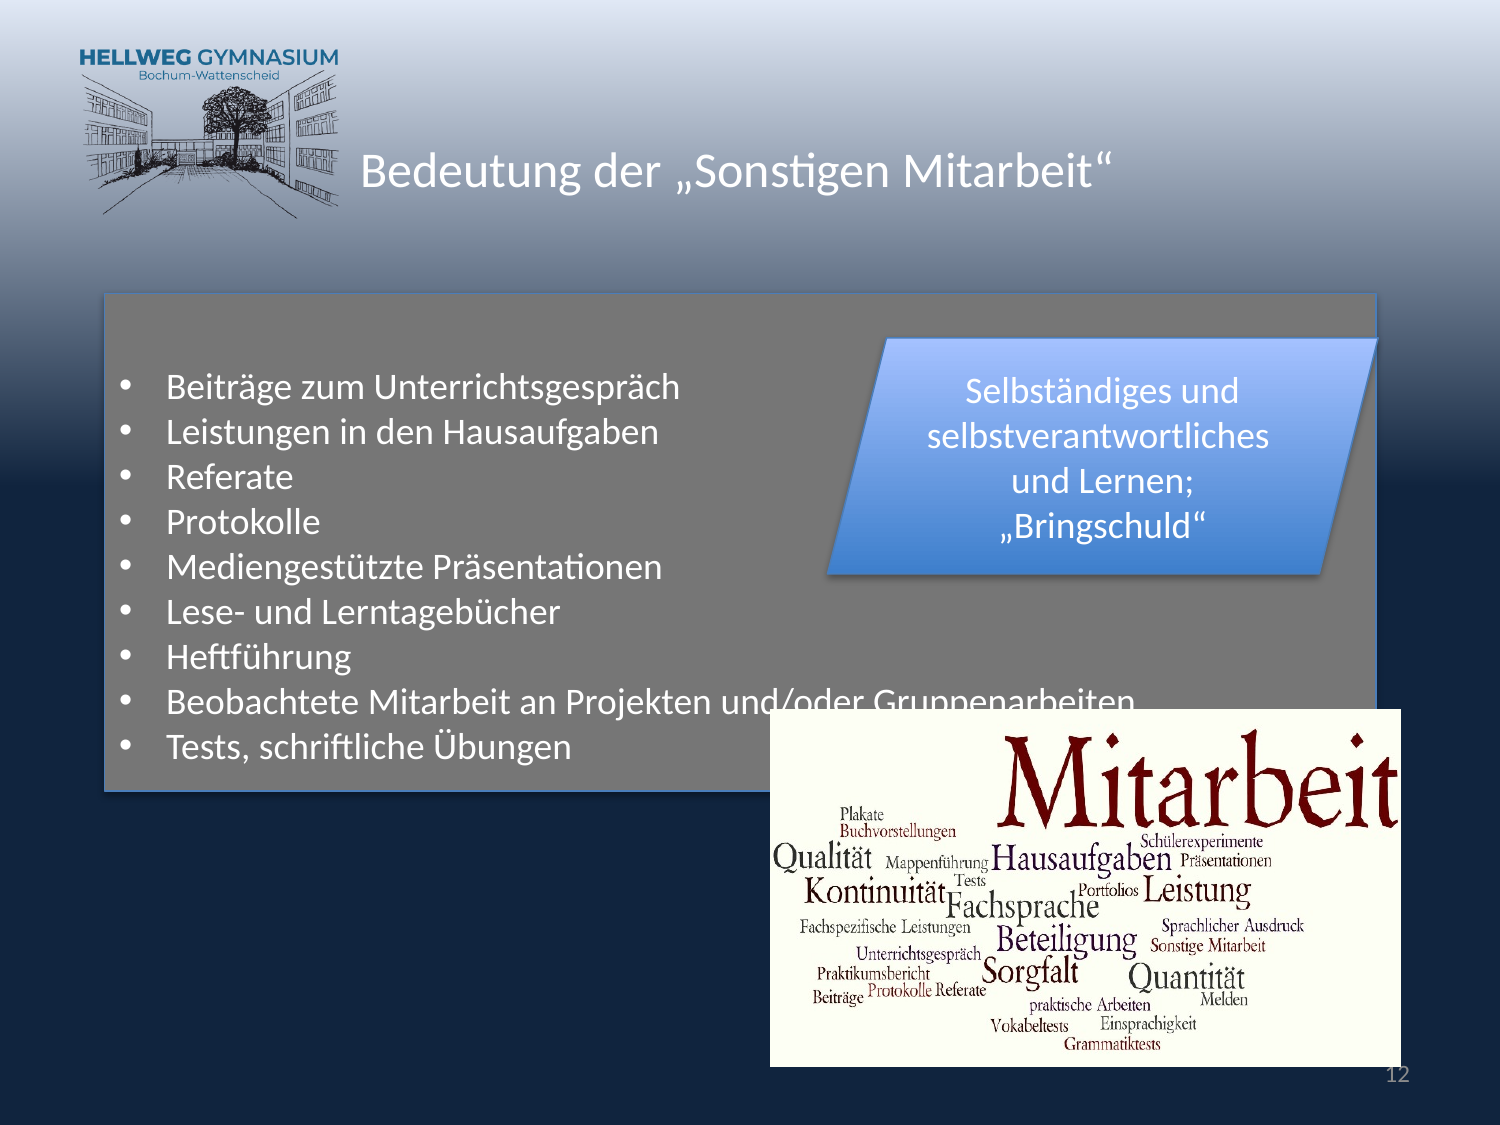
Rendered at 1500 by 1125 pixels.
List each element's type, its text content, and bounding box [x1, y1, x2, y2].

text_box Bedeutung der „Sonstigen Mitarbeit“ [347, 130, 1148, 206]
text_box Beiträge zum Unterrichtsgespräch Leistungen in den Hausaufgaben Referate Protokolle Mediengestützte Präsentationen Lese- und Lerntagebücher Heftführung Beobachtete Mitarbeit an Projekten und/oder Gruppenarbeiten Tests, schriftliche Übungen [104, 293, 1377, 792]
picture [74, 44, 344, 233]
slide_number 12 [1074, 1042, 1425, 1103]
text_box Selbständiges und selbstverantwortliches und Lernen; „Bringschuld“ [826, 337, 1379, 575]
picture [770, 709, 1401, 1067]
